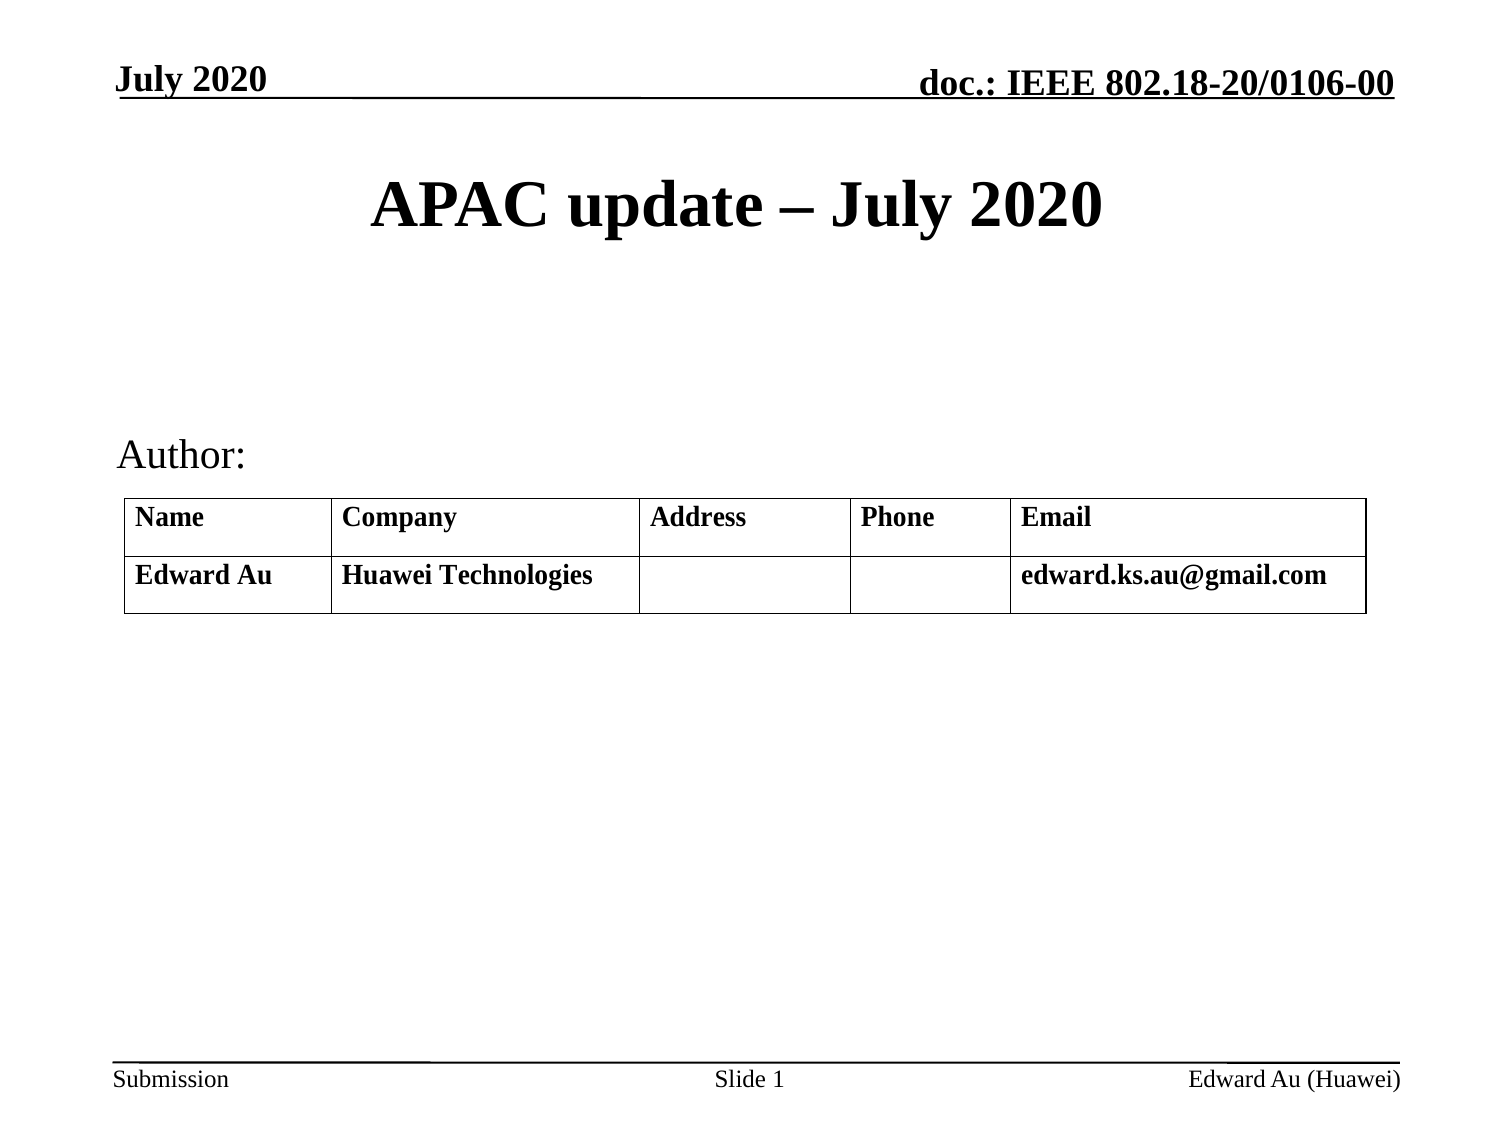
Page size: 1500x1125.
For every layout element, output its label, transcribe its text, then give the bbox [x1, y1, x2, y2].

slide_number Slide 1 [699, 1061, 800, 1123]
text_box Author: [101, 419, 339, 483]
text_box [109, 498, 1391, 663]
footer Edward Au (Huawei) [902, 1061, 1402, 1093]
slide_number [114, 54, 493, 100]
title APAC update – July 2020 [49, 112, 1426, 288]
